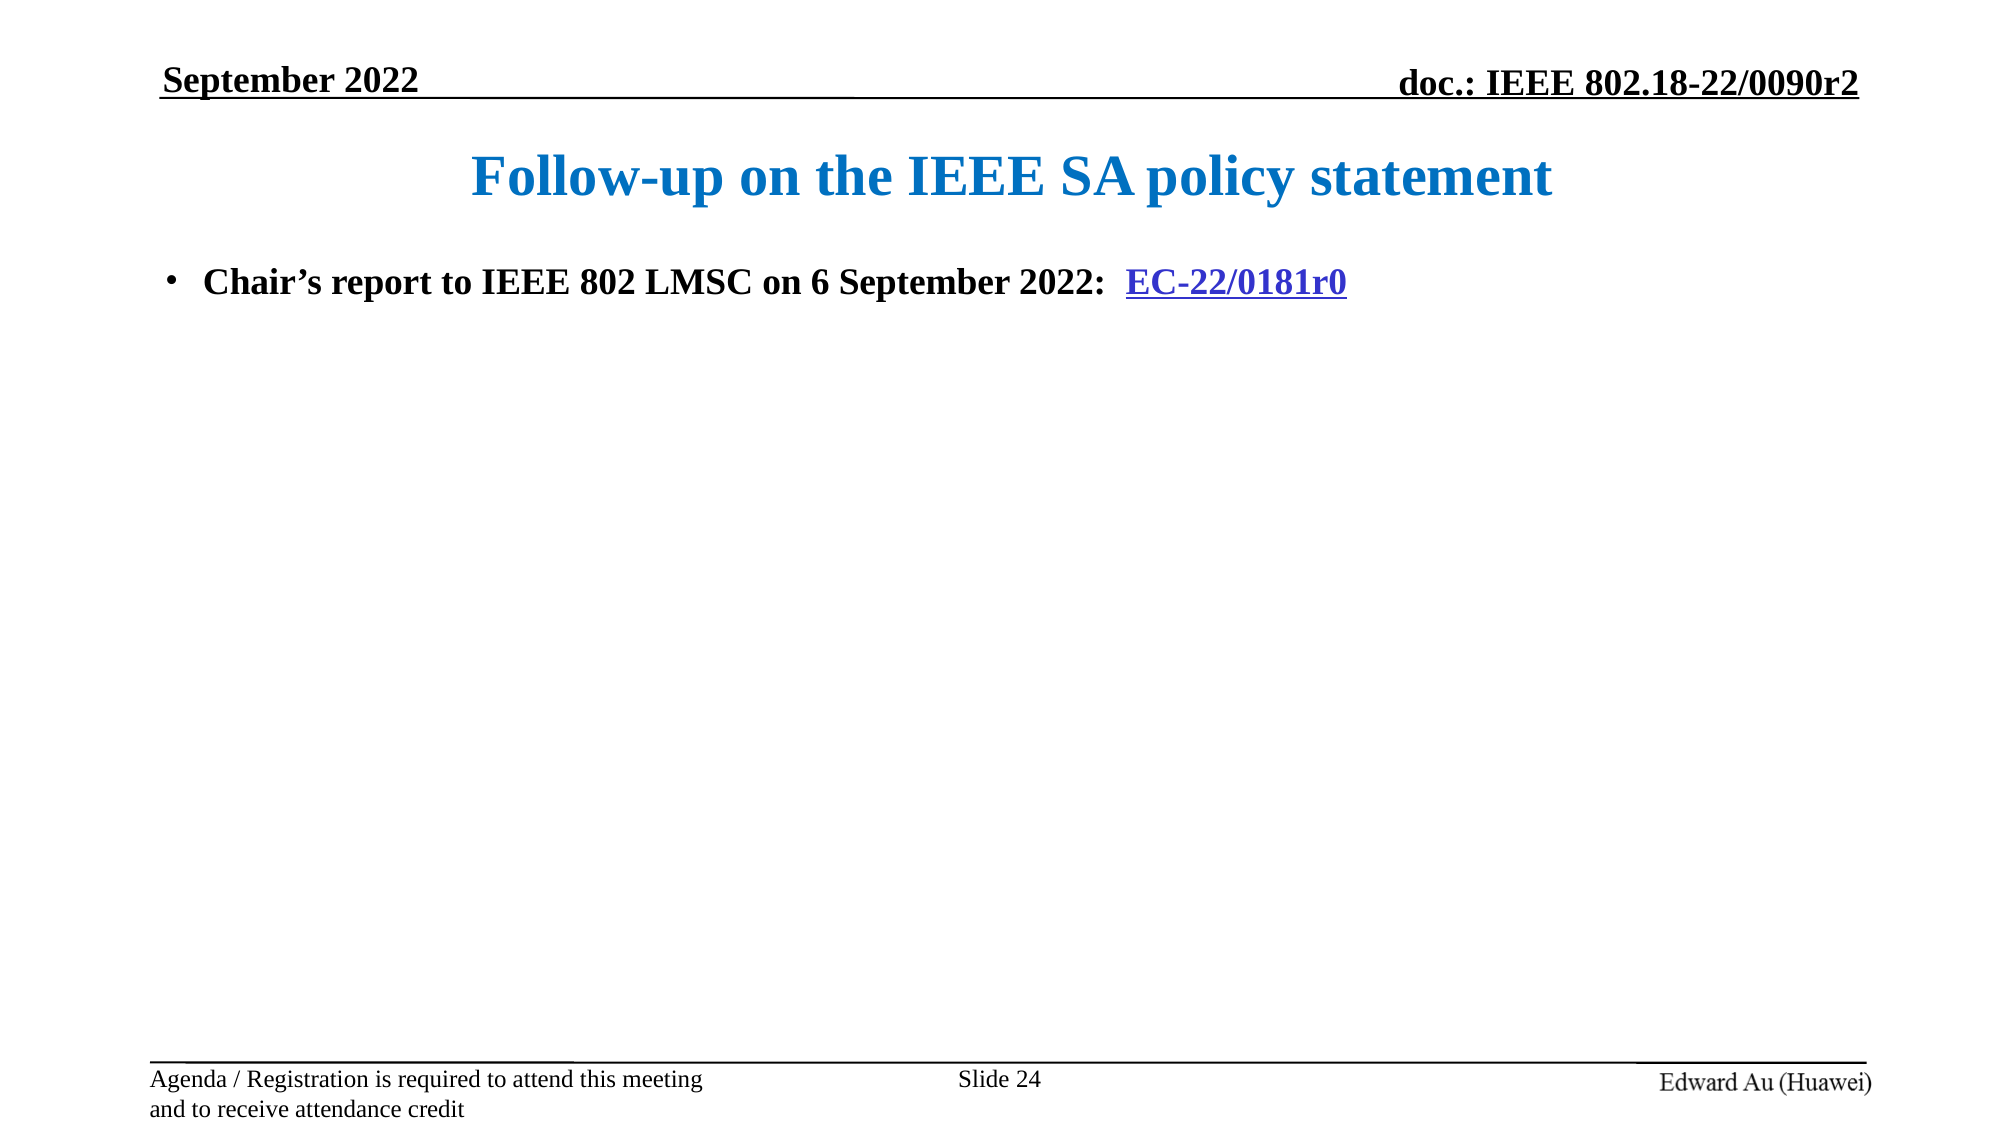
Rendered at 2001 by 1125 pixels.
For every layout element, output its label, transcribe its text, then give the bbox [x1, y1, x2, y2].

title Follow-up on the IEEE SA policy statement [162, 99, 1864, 246]
picture [1174, 1058, 1887, 1113]
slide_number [162, 54, 663, 99]
list Chair’s report to IEEE 802 LMSC on 6 September 2022: EC-22/0181r0 [149, 249, 1869, 925]
slide_number Slide 24 [933, 1061, 1067, 1123]
